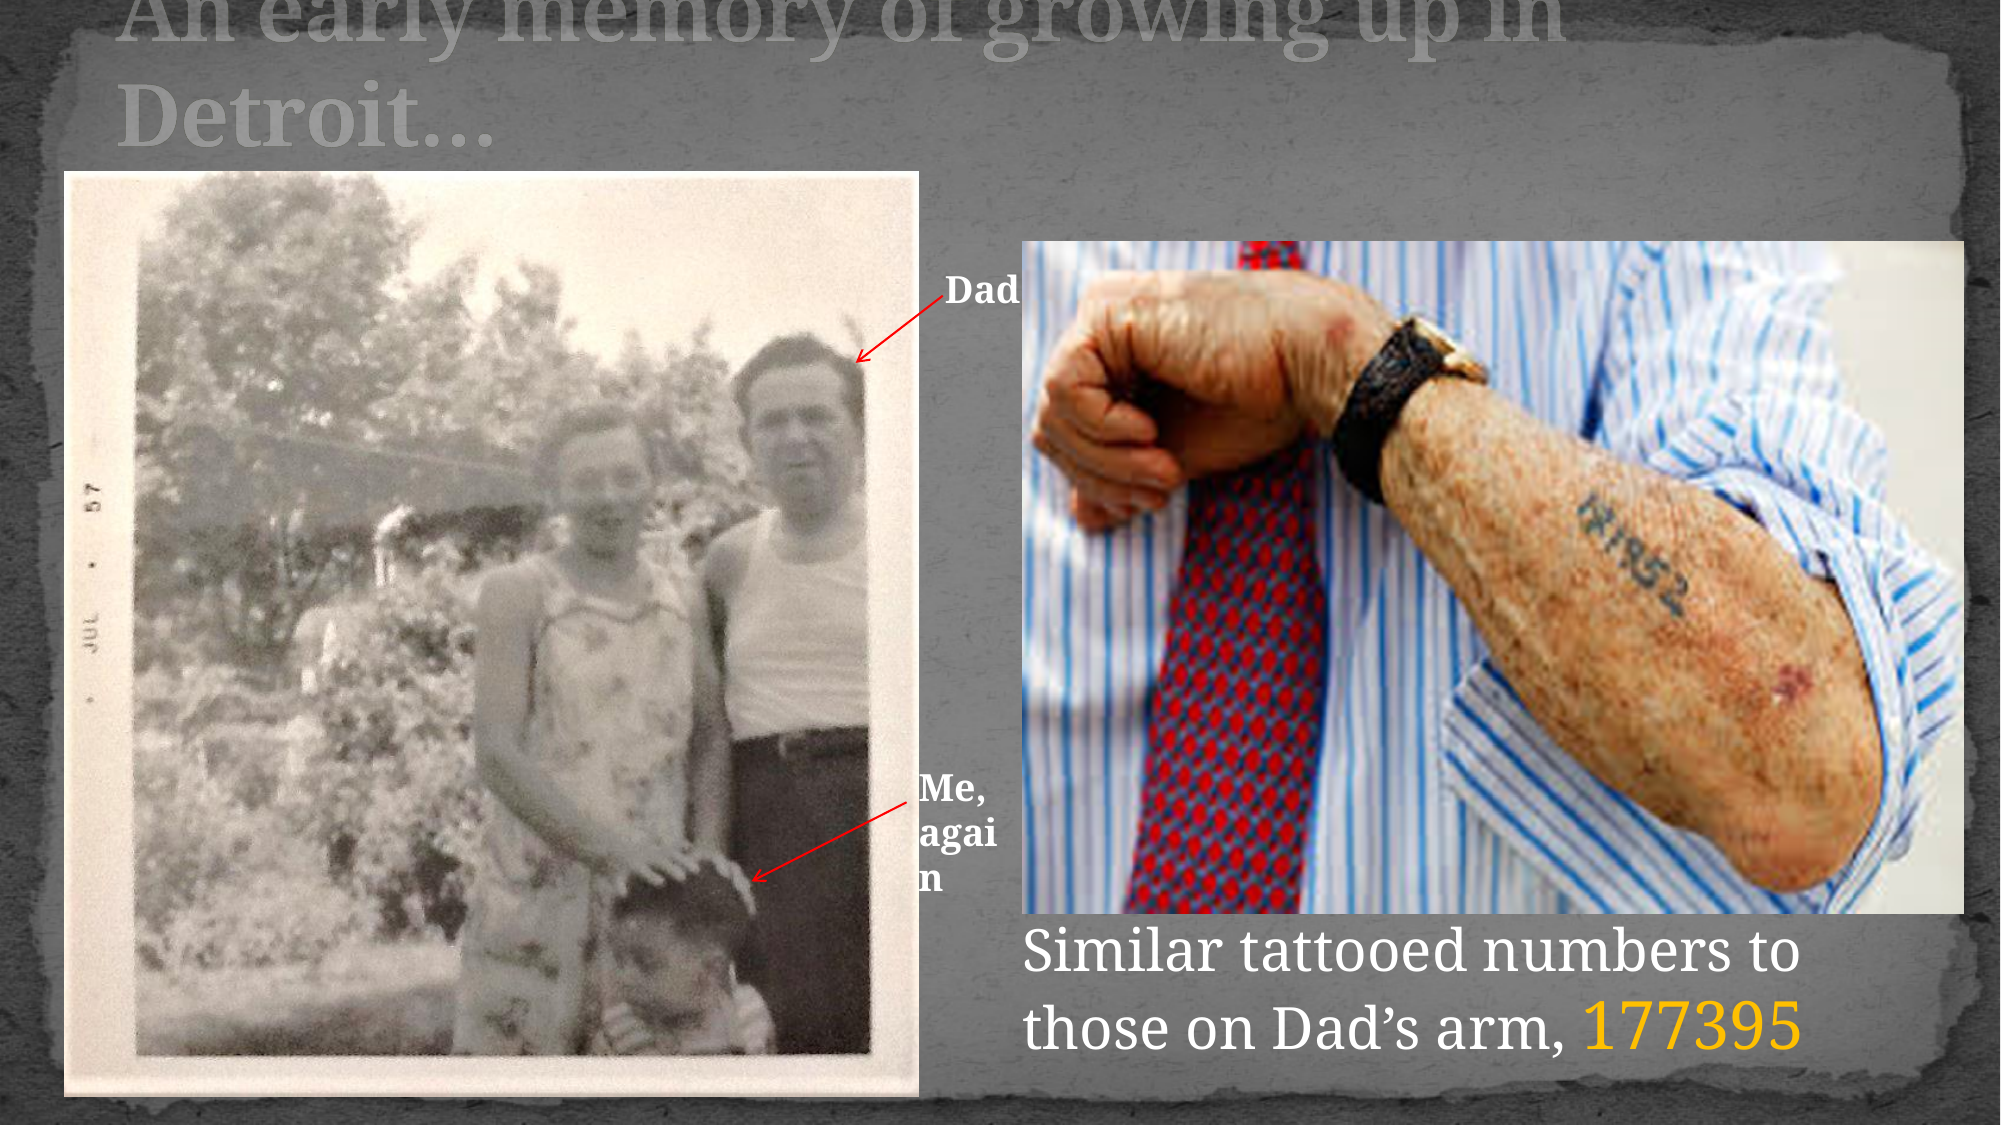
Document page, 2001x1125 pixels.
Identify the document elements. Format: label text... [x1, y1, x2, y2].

text_box Dad [929, 258, 1011, 319]
picture [1022, 241, 1964, 914]
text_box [857, 297, 941, 361]
title An early memory of growing up in Detroit… [99, 24, 1900, 172]
picture [64, 171, 919, 1097]
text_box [753, 804, 905, 880]
text_box Similar tattooed numbers to those on Dad’s arm, 177395 [1007, 906, 1930, 1071]
text_box Me, again [929, 756, 1012, 906]
